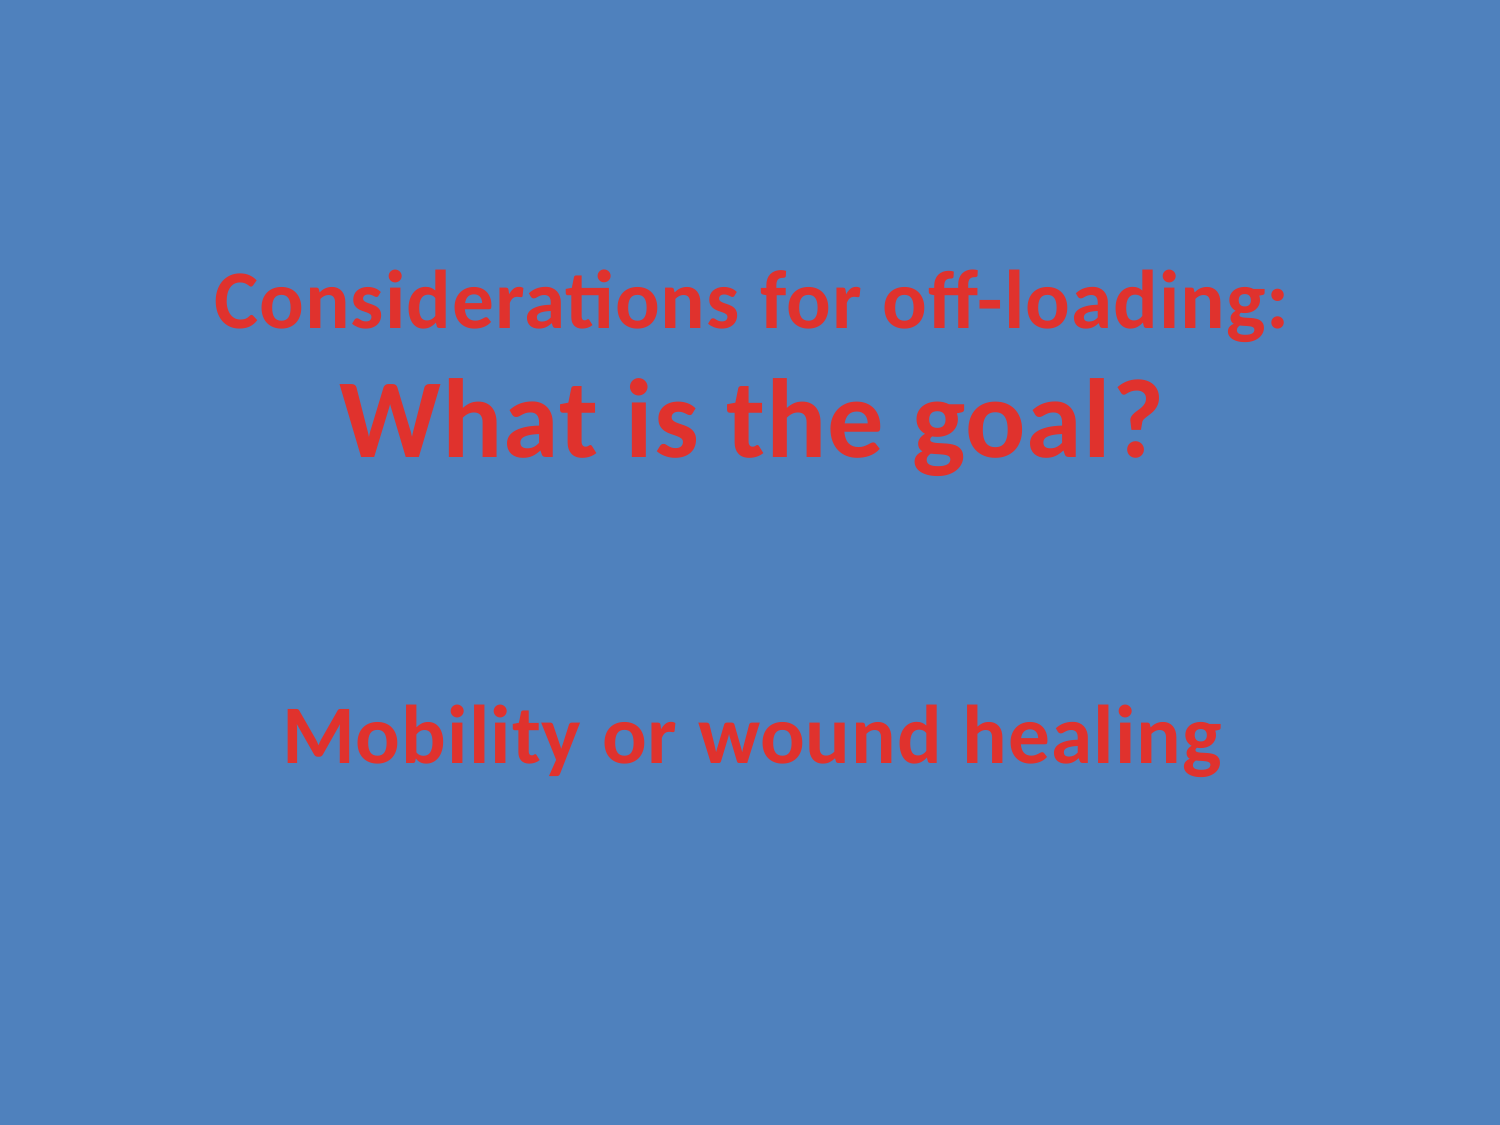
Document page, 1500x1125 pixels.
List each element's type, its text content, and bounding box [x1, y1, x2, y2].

text_box Considerations for off-loading: What is the goal? Mobility or wound healing [199, 237, 1307, 788]
